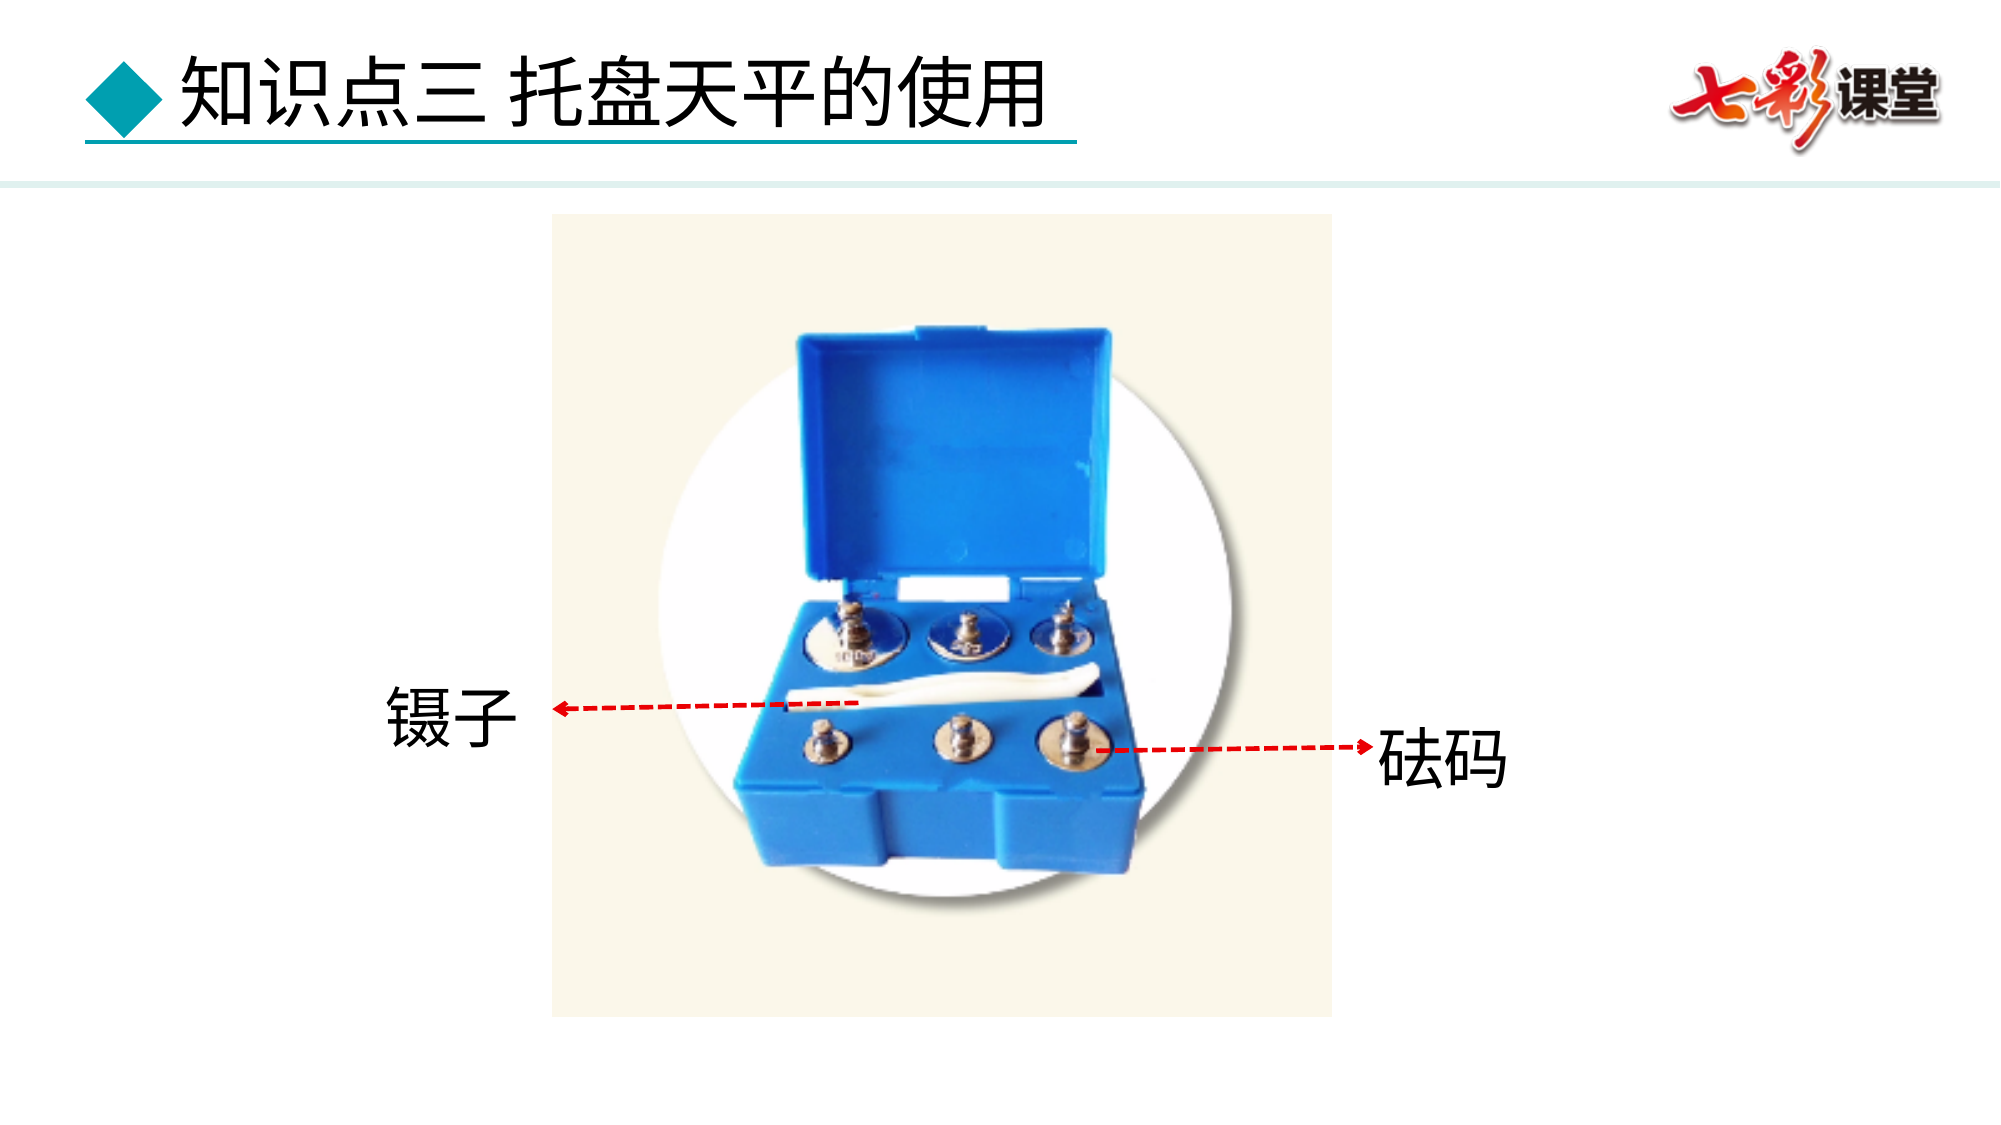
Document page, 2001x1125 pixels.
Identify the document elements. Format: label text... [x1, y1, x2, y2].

picture [1666, 42, 1948, 157]
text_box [1095, 746, 1374, 752]
picture [552, 213, 1333, 1017]
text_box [551, 702, 859, 710]
text_box 砝码 [1362, 709, 1544, 804]
text_box 镊子 [370, 668, 546, 763]
